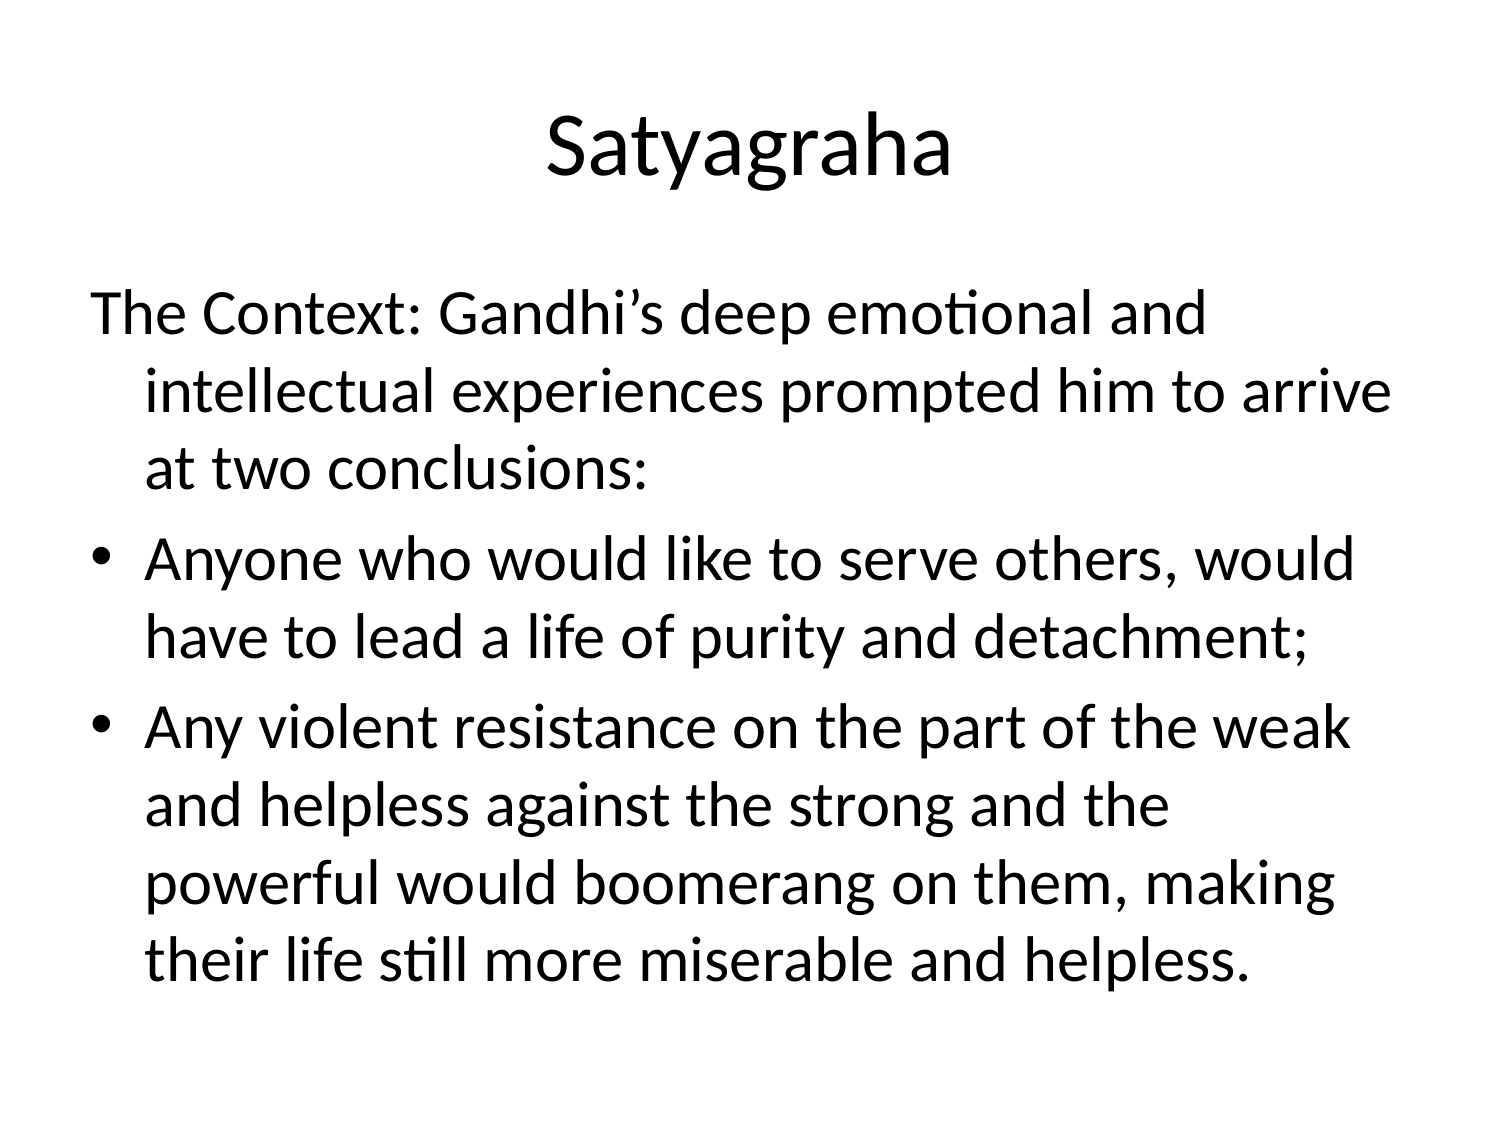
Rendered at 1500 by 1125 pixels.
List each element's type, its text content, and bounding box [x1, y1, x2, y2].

title Satyagraha [75, 45, 1425, 233]
list The Context: Gandhi’s deep emotional and intellectual experiences prompted him to arrive at two conclusions: Anyone who would like to serve others, would have to lead a life of purity and detachment; Any violent resistance on the part of the weak and helpless against the strong and the powerful would boomerang on them, making their life still more miserable and helpless. [75, 262, 1425, 1005]
